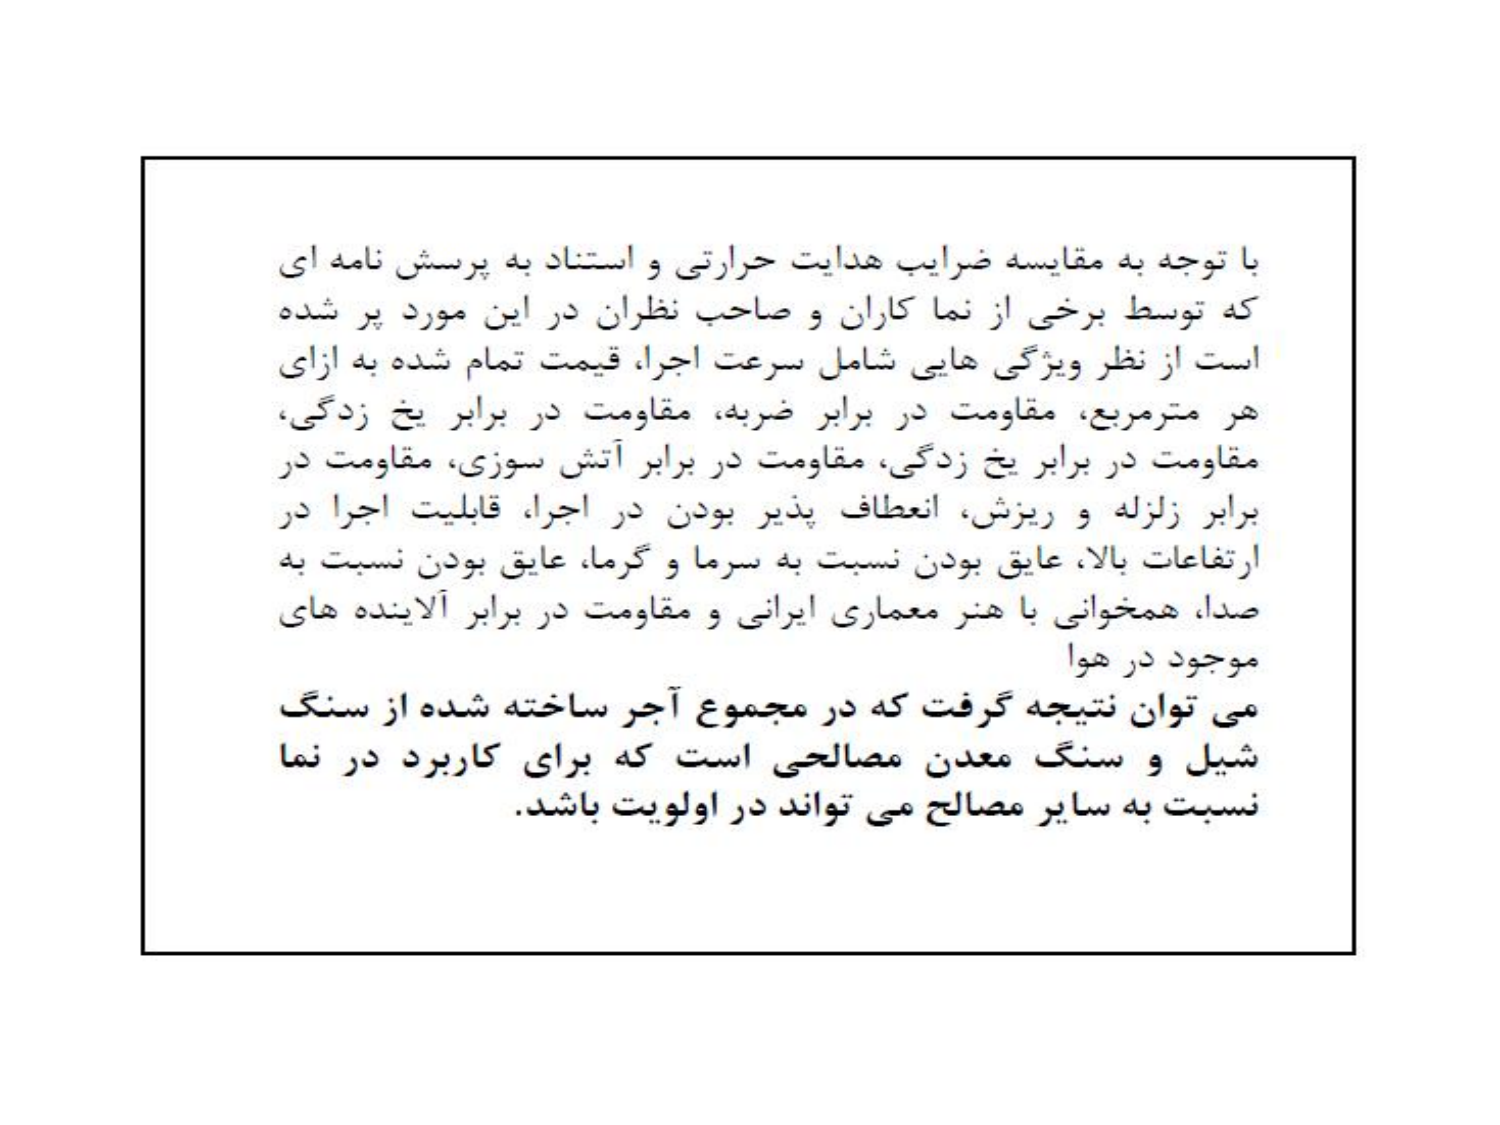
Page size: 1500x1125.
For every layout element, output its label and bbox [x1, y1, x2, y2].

picture [76, 101, 1424, 1031]
